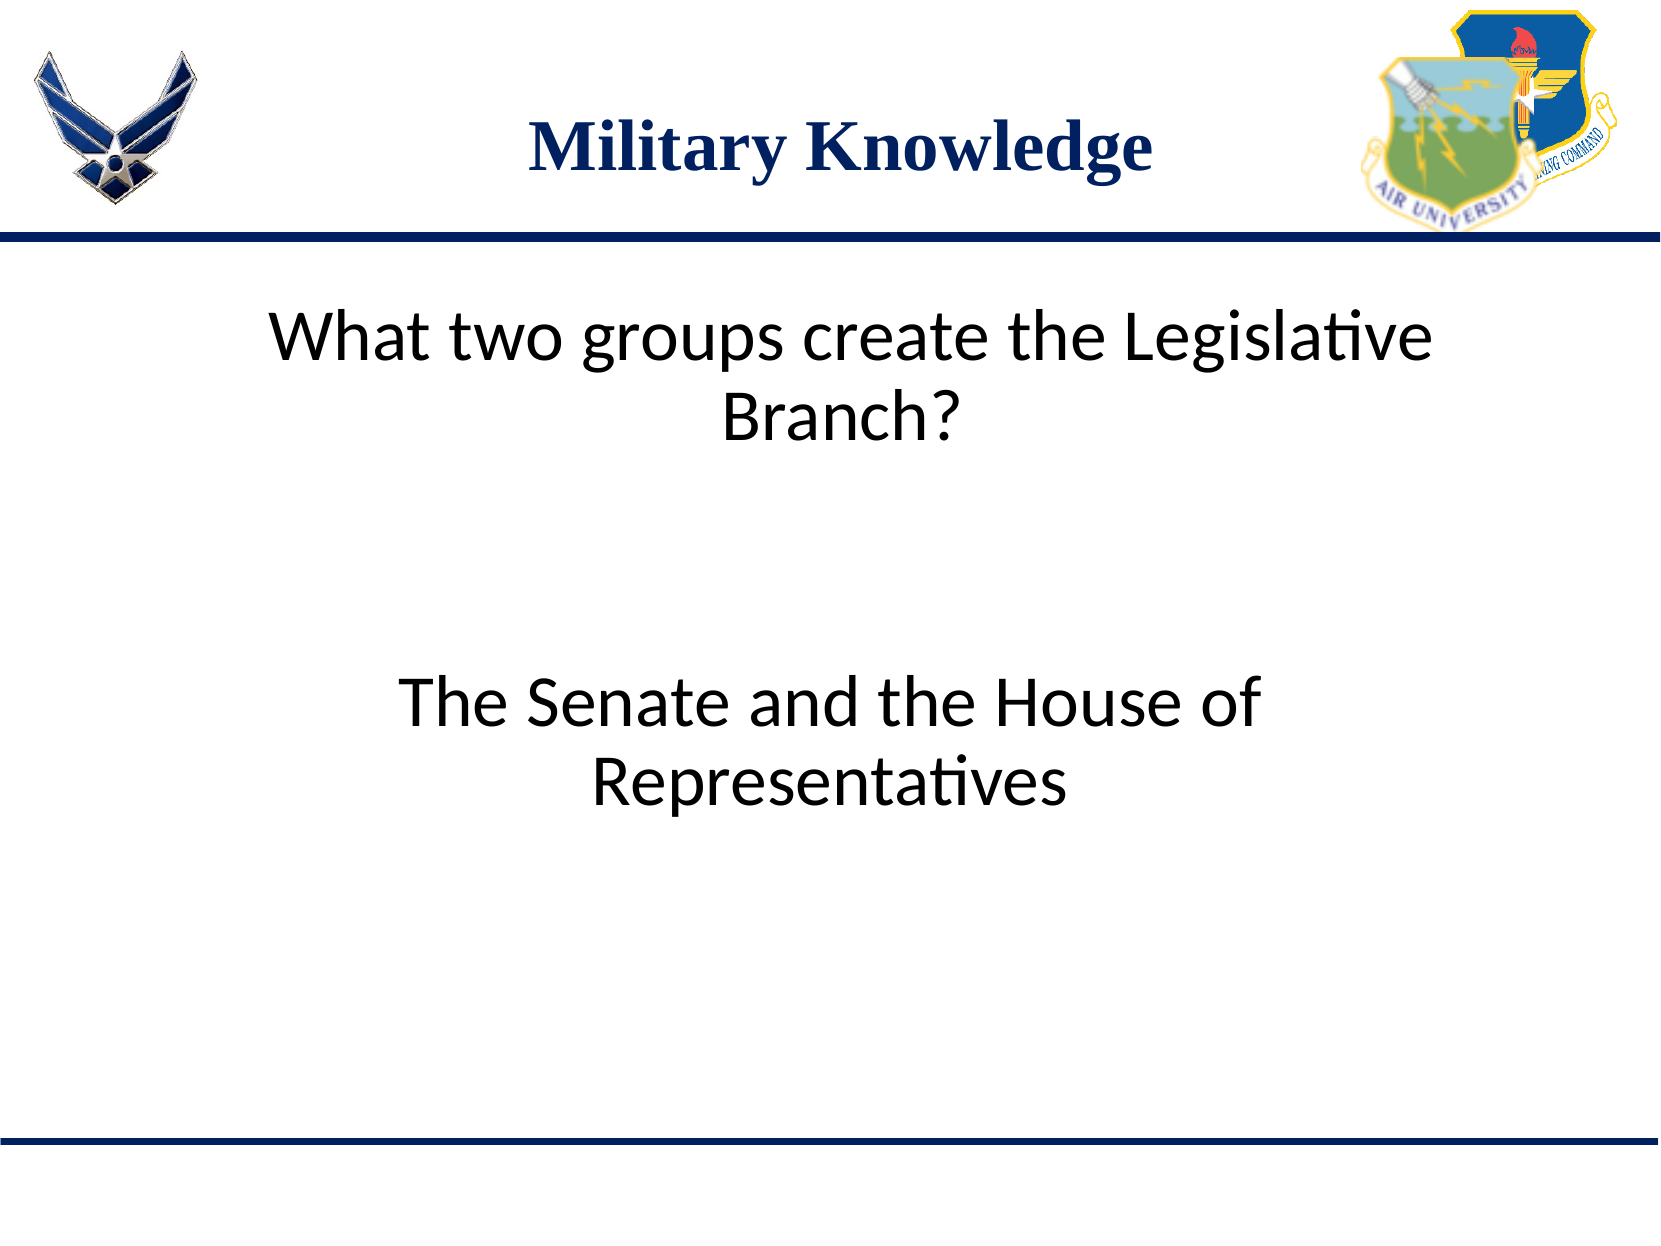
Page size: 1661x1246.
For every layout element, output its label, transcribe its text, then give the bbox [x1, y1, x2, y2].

text_box The Senate and the House of Representatives [174, 554, 1486, 922]
picture [1361, 10, 1617, 195]
picture [0, 1138, 1661, 1145]
title Military Knowledge [125, 61, 1558, 232]
list What two groups create the Legislative Branch? [135, 289, 1568, 538]
picture [29, 49, 200, 207]
